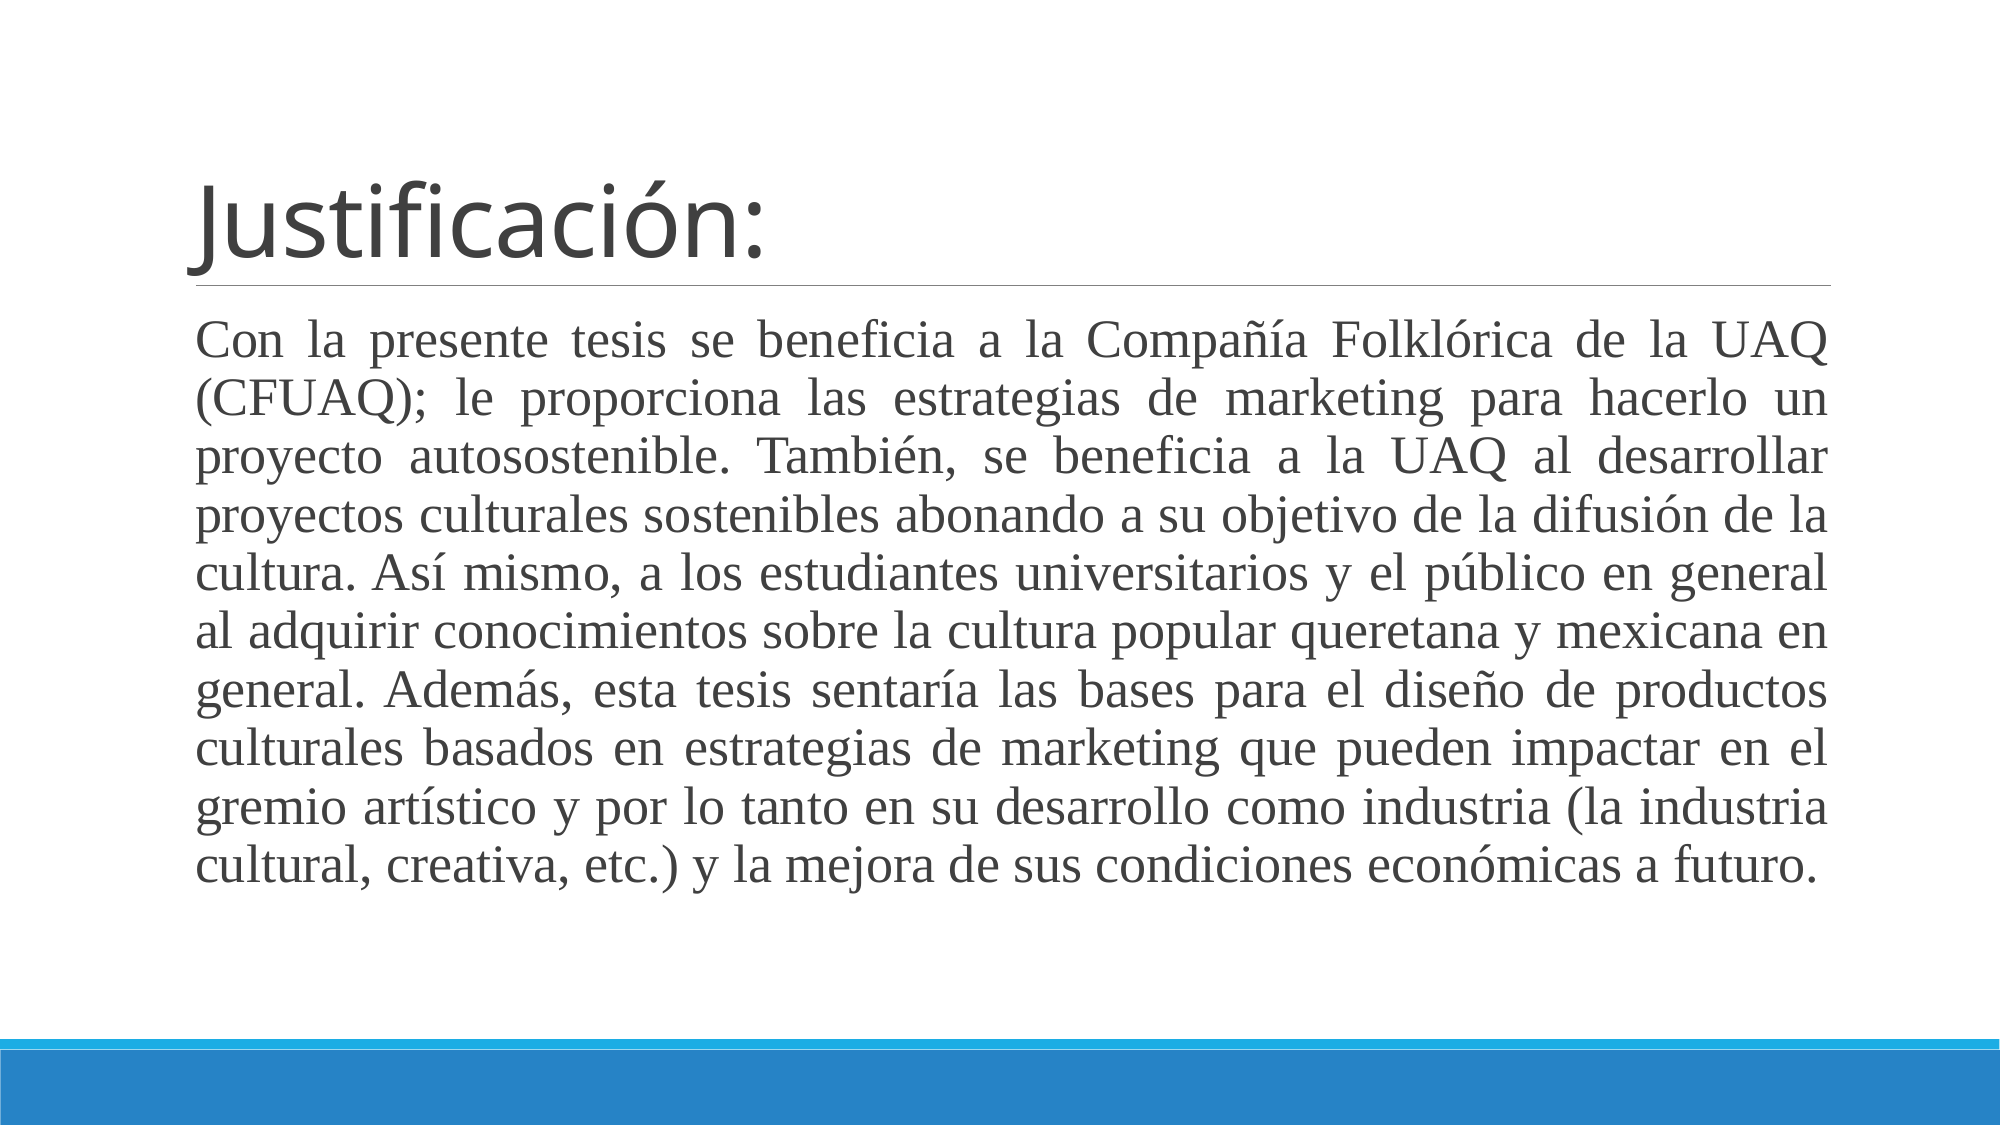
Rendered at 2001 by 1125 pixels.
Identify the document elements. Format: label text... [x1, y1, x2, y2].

list Con la presente tesis se beneficia a la Compañía Folklórica de la UAQ (CFUAQ); le proporciona las estrategias de marketing para hacerlo un proyecto autosostenible. También, se beneficia a la UAQ al desarrollar proyectos culturales sostenibles abonando a su objetivo de la difusión de la cultura. Así mismo, a los estudiantes universitarios y el público en general al adquirir conocimientos sobre la cultura popular queretana y mexicana en general. Además, esta tesis sentaría las bases para el diseño de productos culturales basados en estrategias de marketing que pueden impactar en el gremio artístico y por lo tanto en su desarrollo como industria (la industria cultural, creativa, etc.) y la mejora de sus condiciones económicas a futuro. [180, 302, 1830, 963]
title Justificación: [180, 47, 1830, 285]
